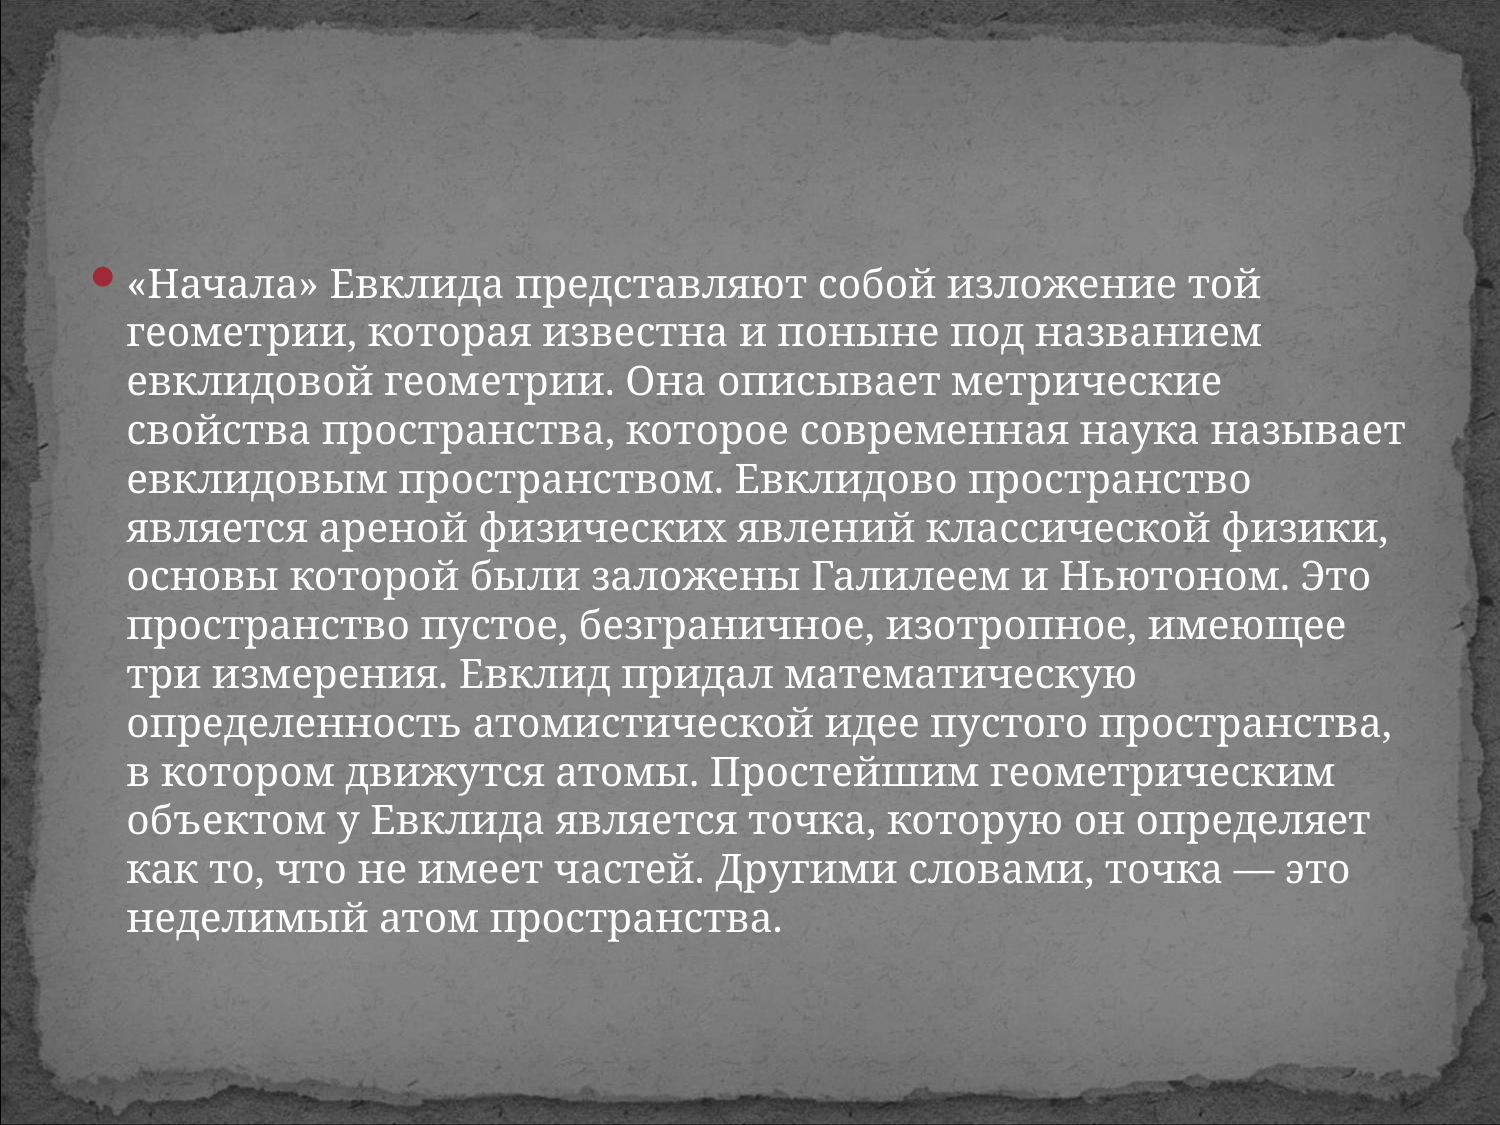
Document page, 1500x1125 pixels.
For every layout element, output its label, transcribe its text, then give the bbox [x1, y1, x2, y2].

list «Начала» Евклида представляют собой изложение той геометрии, которая известна и поныне под названием евклидовой геометрии. Она описывает метрические свойства пространства, которое современная наука называет евклидовым пространством. Евклидово пространство является ареной физических явлений классической физики, основы которой были заложены Галилеем и Ньютоном. Это пространство пустое, безграничное, изотропное, имеющее три измерения. Евклид придал математическую определенность атомистической идее пустого пространства, в котором движутся атомы. Простейшим геометрическим объектом у Евклида является точка, которую он определяет как то, что не имеет частей. Другими словами, точка — это неделимый атом пространства. [75, 249, 1425, 1000]
picture [0, 0, 1500, 1125]
